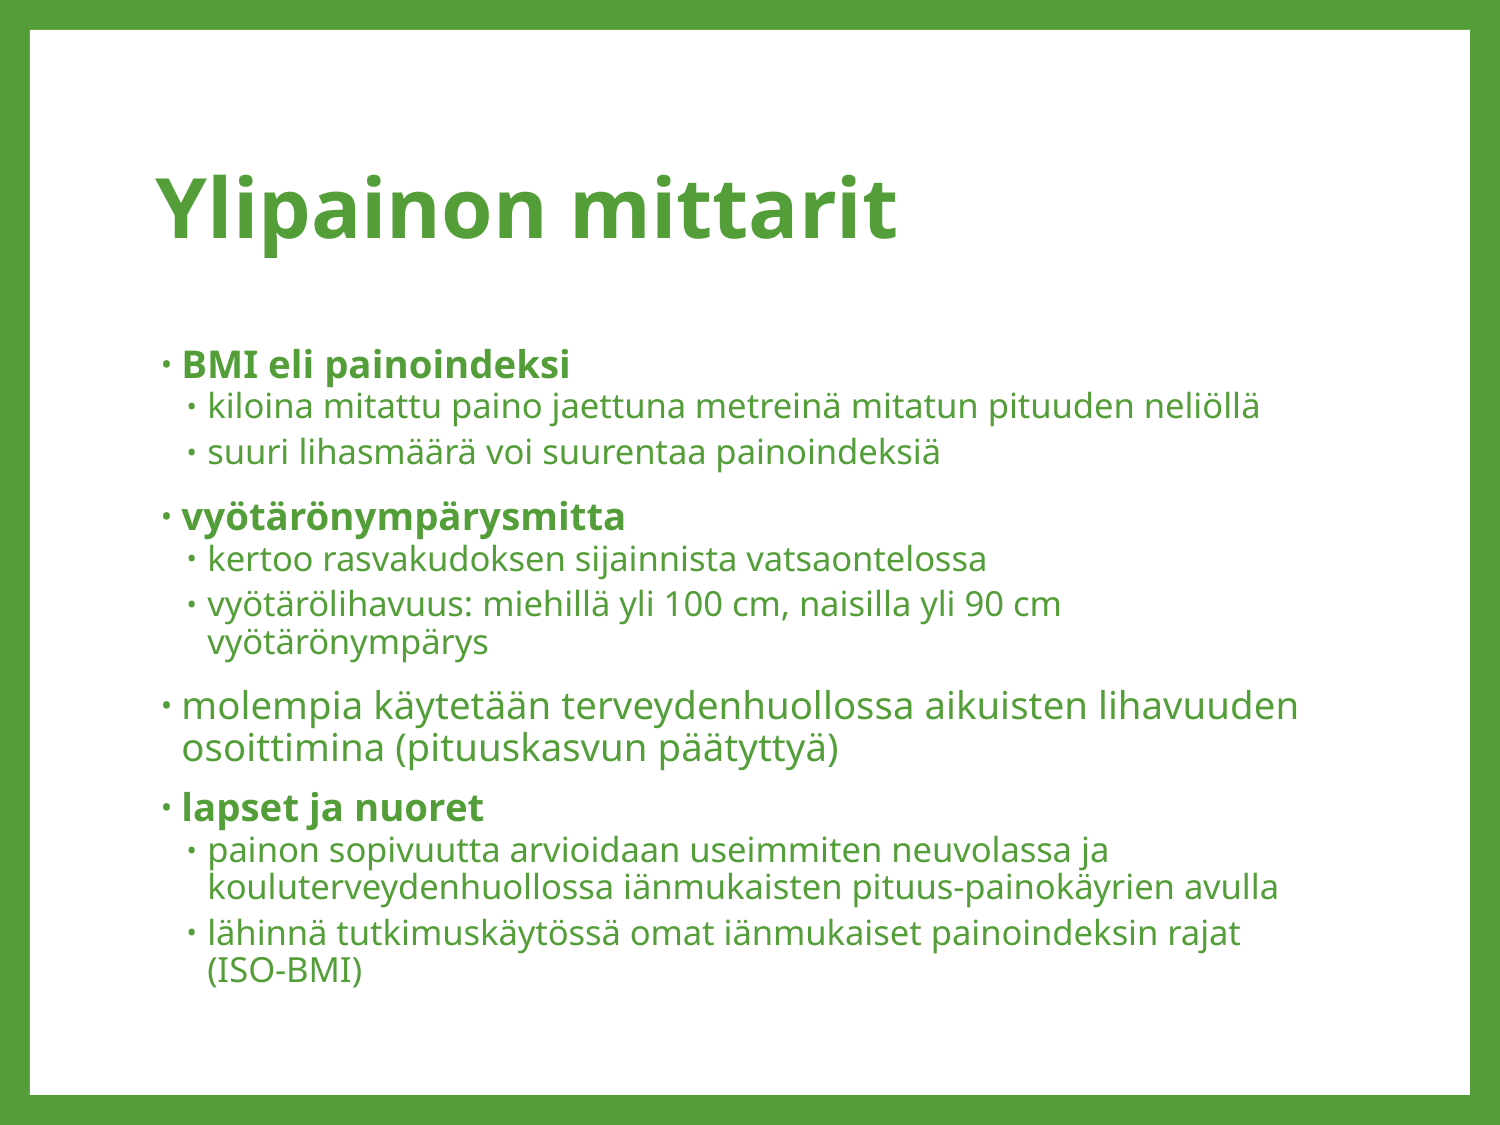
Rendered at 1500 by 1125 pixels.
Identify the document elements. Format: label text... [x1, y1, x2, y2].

title Ylipainon mittarit [140, 99, 1356, 323]
list BMI eli painoindeksi kiloina mitattu paino jaettuna metreinä mitatun pituuden neliöllä suuri lihasmäärä voi suurentaa painoindeksiä vyötärönympärysmitta kertoo rasvakudoksen sijainnista vatsaontelossa vyötärölihavuus: miehillä yli 100 cm, naisilla yli 90 cm vyötärönympärys molempia käytetään terveydenhuollossa aikuisten lihavuuden osoittimina (pituuskasvun päätyttyä) lapset ja nuoret painon sopivuutta arvioidaan useimmiten neuvolassa ja kouluterveydenhuollossa iänmukaisten pituus-painokäyrien avulla lähinnä tutkimuskäytössä omat iänmukaiset painoindeksin rajat (ISO-BMI) [140, 337, 1356, 1000]
